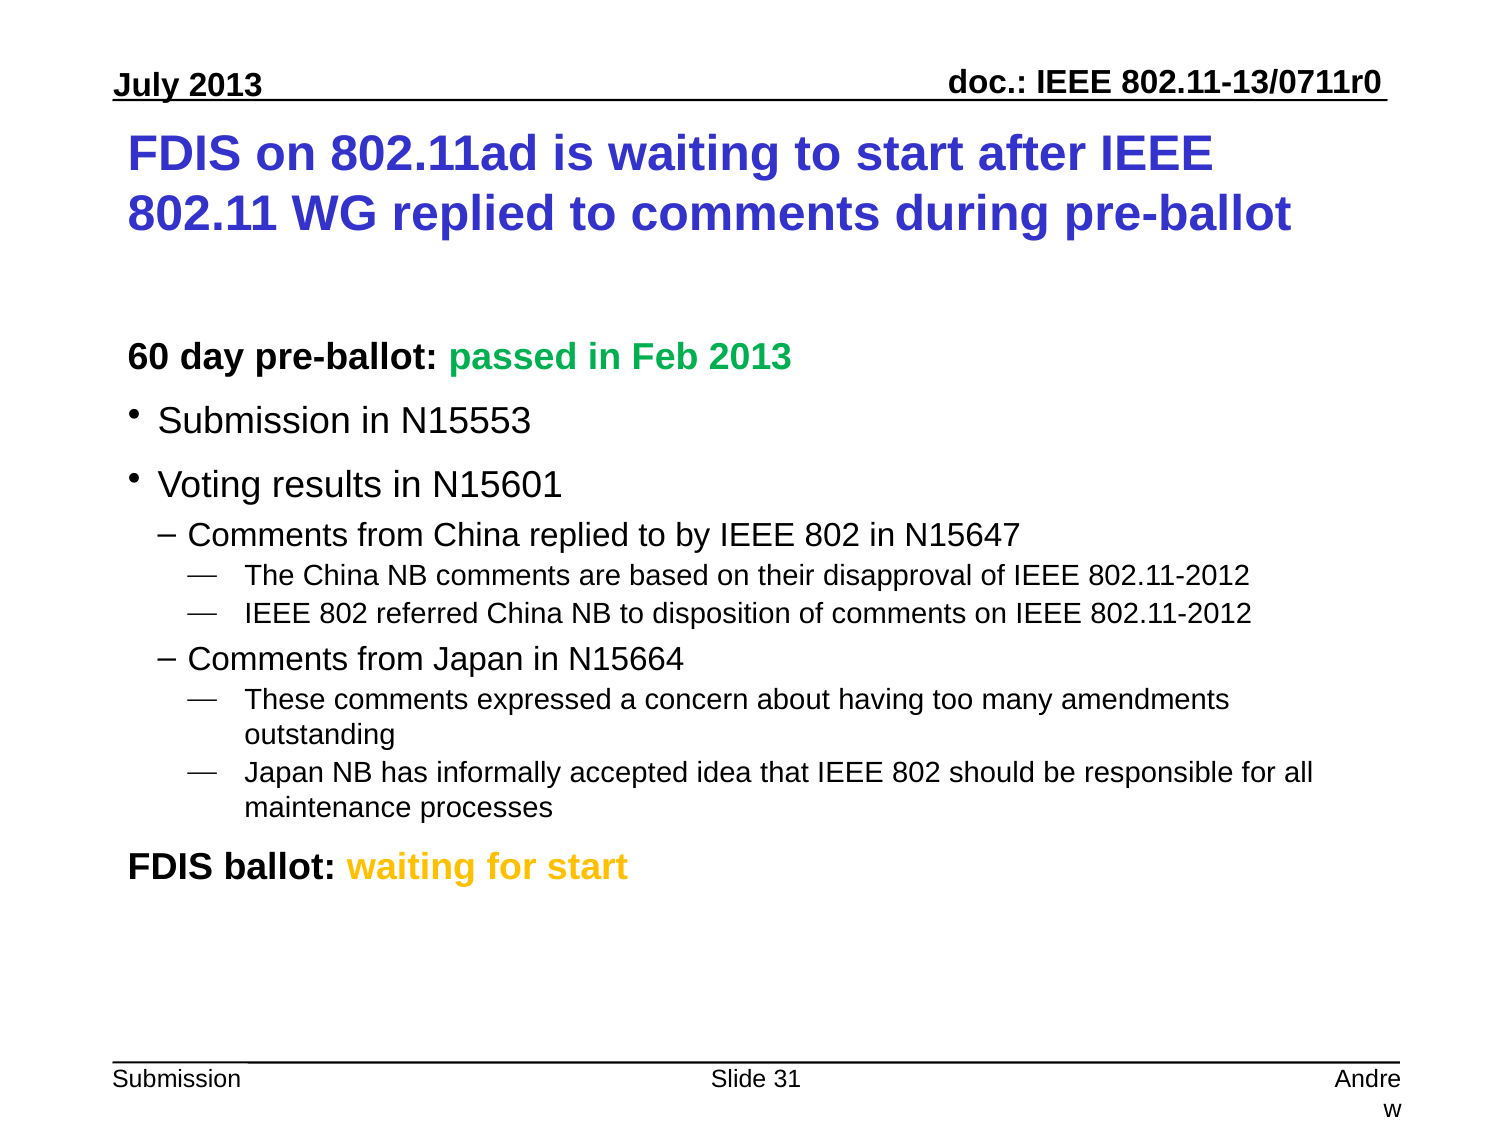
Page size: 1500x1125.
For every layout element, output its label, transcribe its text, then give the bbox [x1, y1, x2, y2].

title FDIS on 802.11ad is waiting to start after IEEE 802.11 WG replied to comments during pre-ballot [112, 112, 1388, 288]
footer Andrew Myles, Cisco [1320, 1061, 1402, 1093]
slide_number Slide 31 [709, 1061, 803, 1093]
list 60 day pre-ballot: passed in Feb 2013 Submission in N15553 Voting results in N15601 Comments from China replied to by IEEE 802 in N15647 The China NB comments are based on their disapproval of IEEE 802.11-2012 IEEE 802 referred China NB to disposition of comments on IEEE 802.11-2012 Comments from Japan in N15664 These comments expressed a concern about having too many amendments outstanding Japan NB has informally accepted idea that IEEE 802 should be responsible for all maintenance processes FDIS ballot: waiting for start [112, 324, 1388, 1000]
